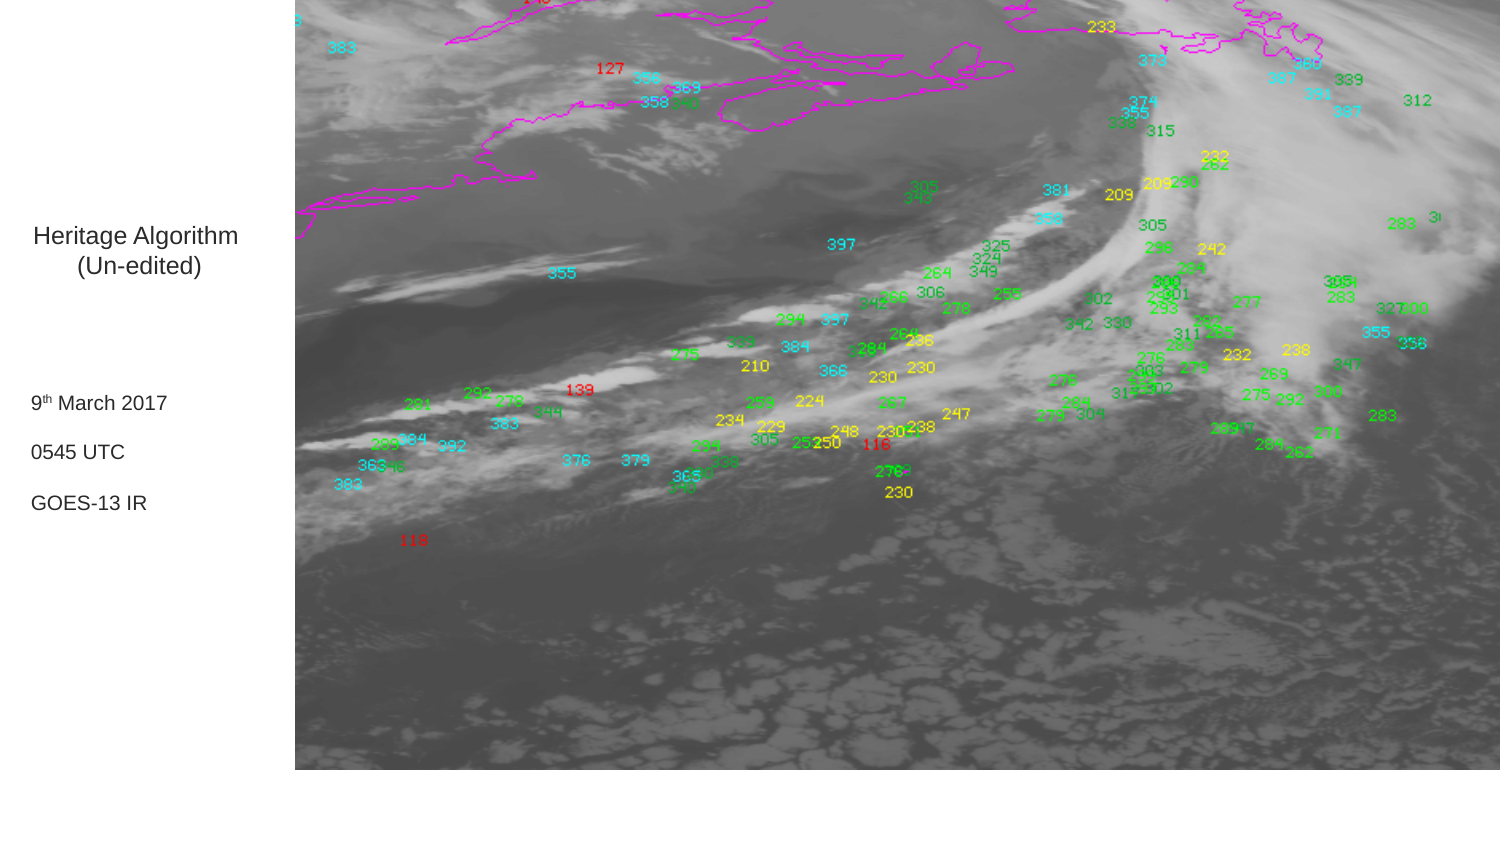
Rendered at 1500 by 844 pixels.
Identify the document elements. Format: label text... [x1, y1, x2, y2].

picture [295, 0, 1500, 770]
text_box 9th March 2017 0545 UTC GOES-13 IR [16, 381, 258, 522]
text_box Heritage Algorithm (Un-edited) [16, 212, 264, 287]
